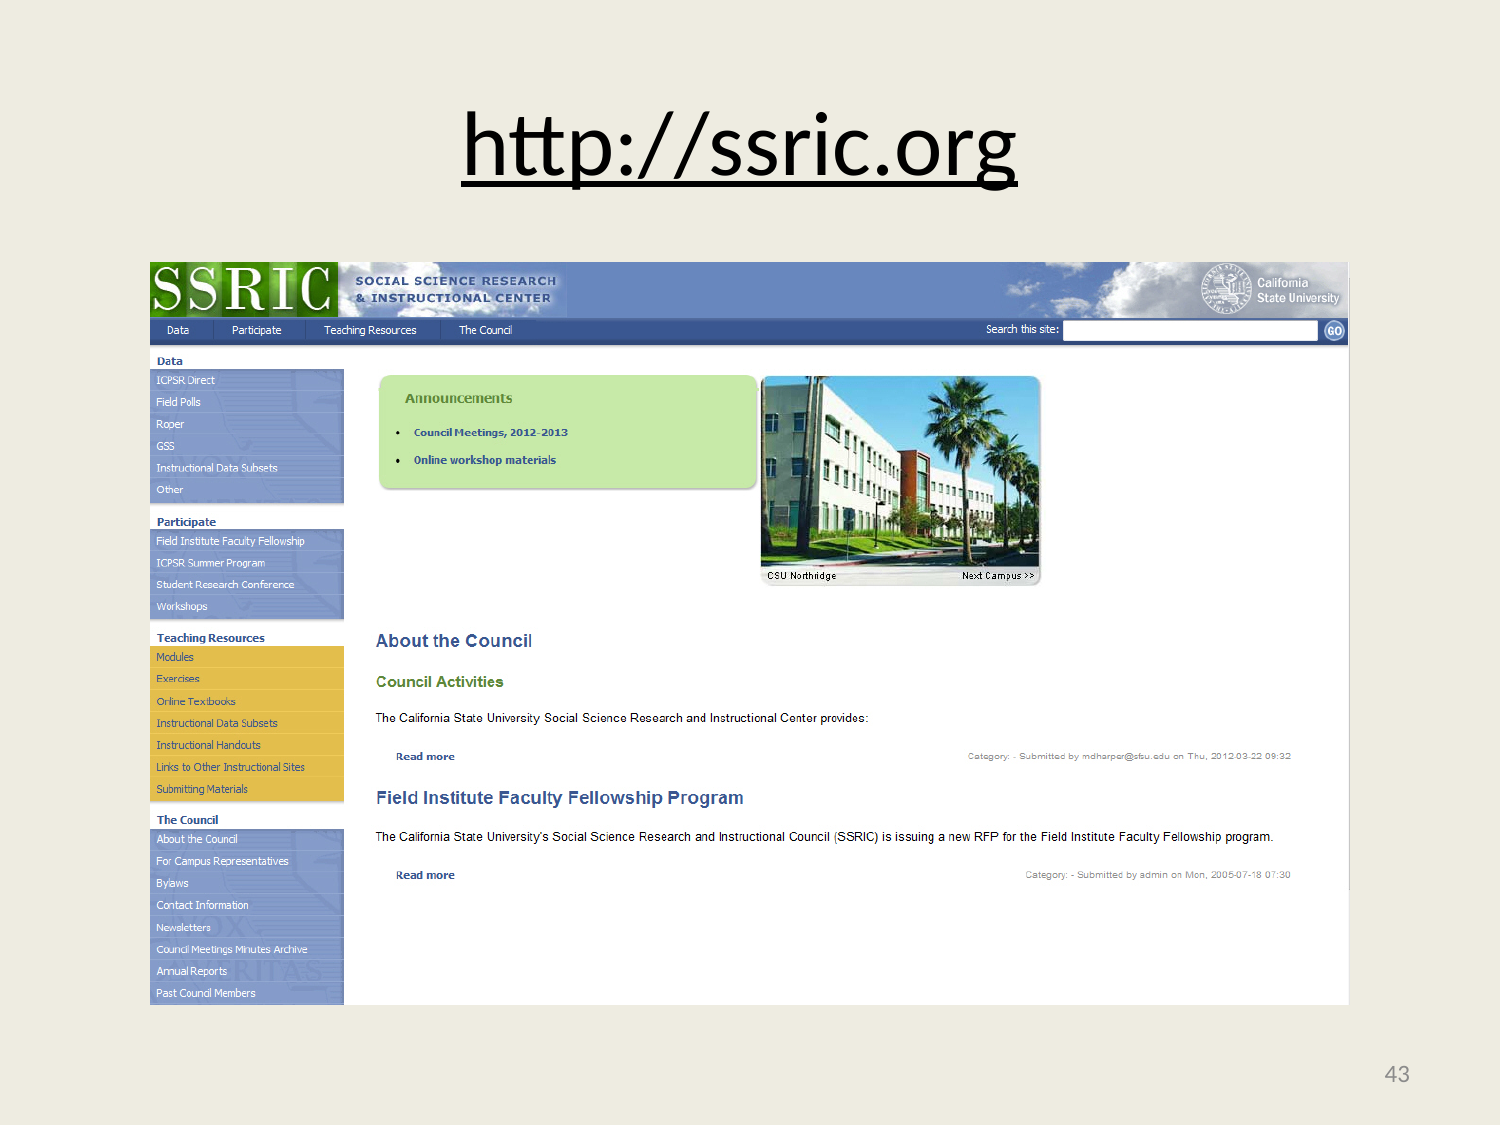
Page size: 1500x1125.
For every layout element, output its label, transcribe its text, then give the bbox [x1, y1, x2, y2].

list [150, 262, 1350, 1006]
title http://ssric.org [75, 45, 1425, 233]
slide_number 43 [1074, 1042, 1425, 1103]
